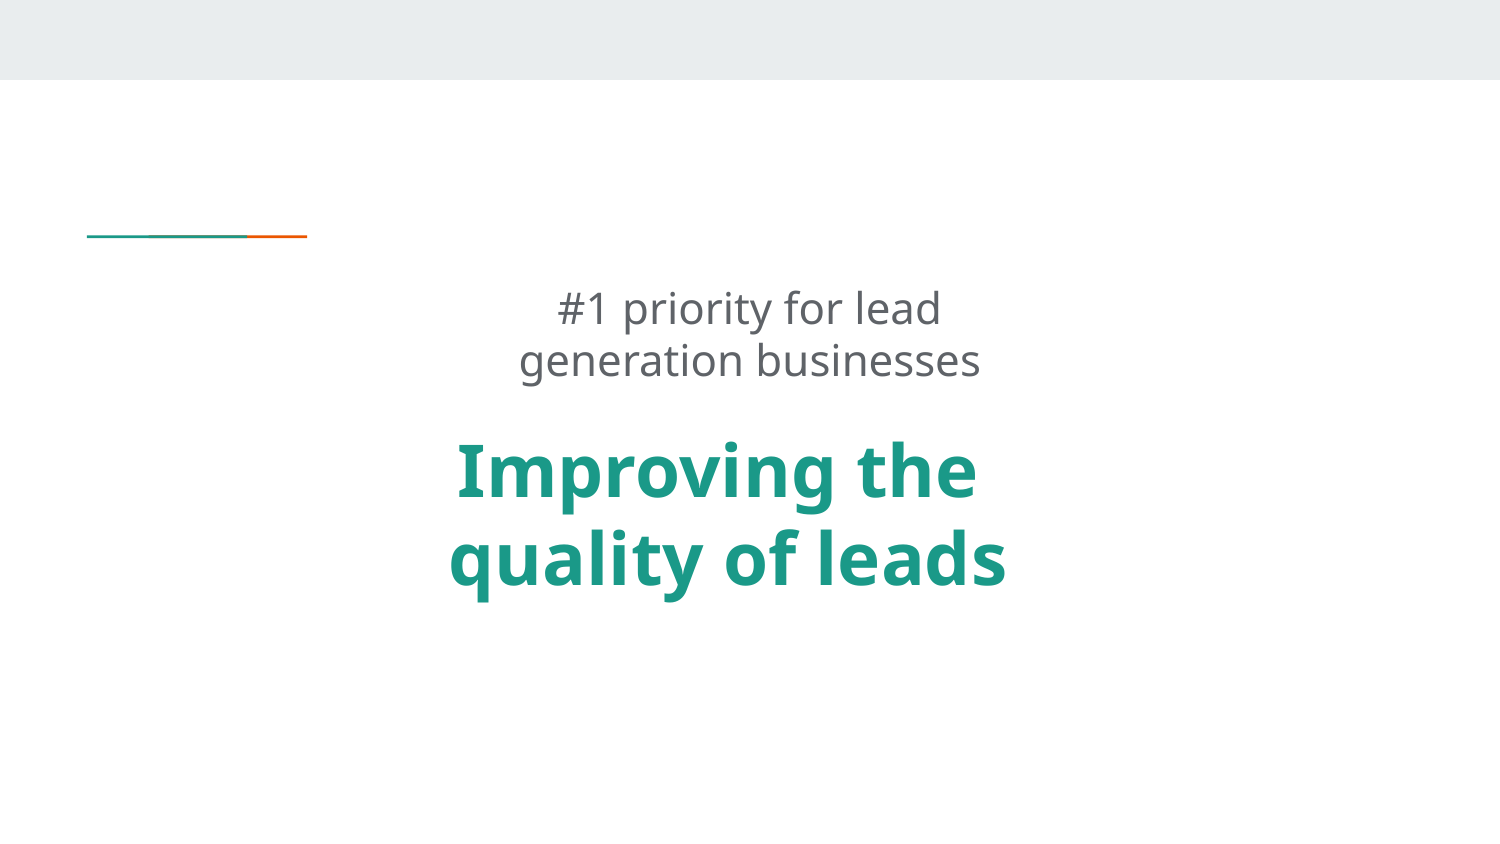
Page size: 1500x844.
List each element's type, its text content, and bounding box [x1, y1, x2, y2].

text_box #1 priority for lead generation businesses [447, 184, 1053, 409]
text_box Improving the quality of leads [358, 409, 1099, 691]
